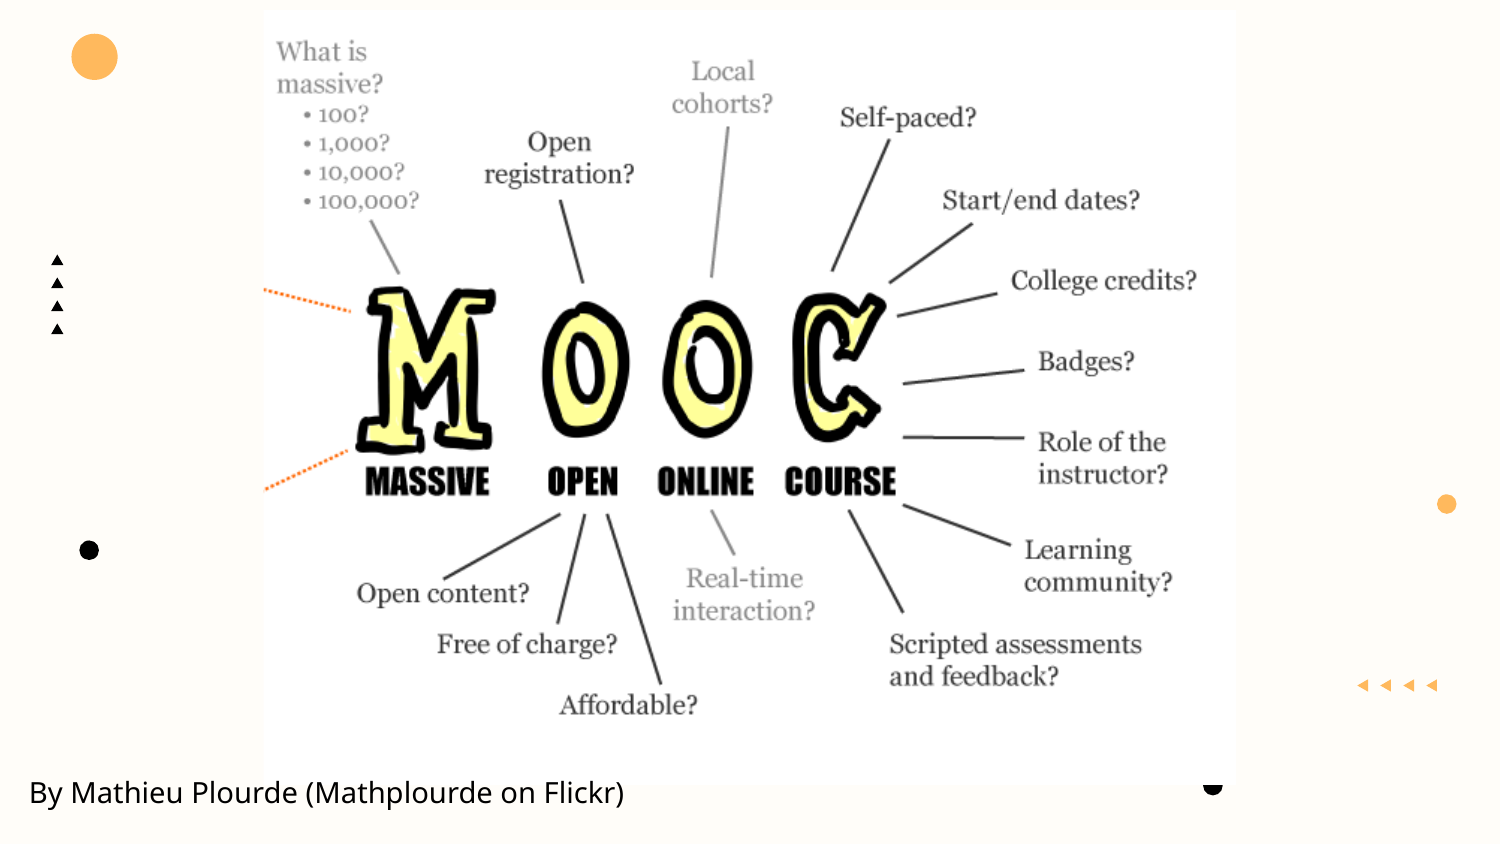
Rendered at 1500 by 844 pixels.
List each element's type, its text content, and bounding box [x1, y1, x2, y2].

picture [263, 9, 1237, 785]
text_box By Mathieu Plourde (Mathplourde on Flickr) [14, 766, 764, 817]
